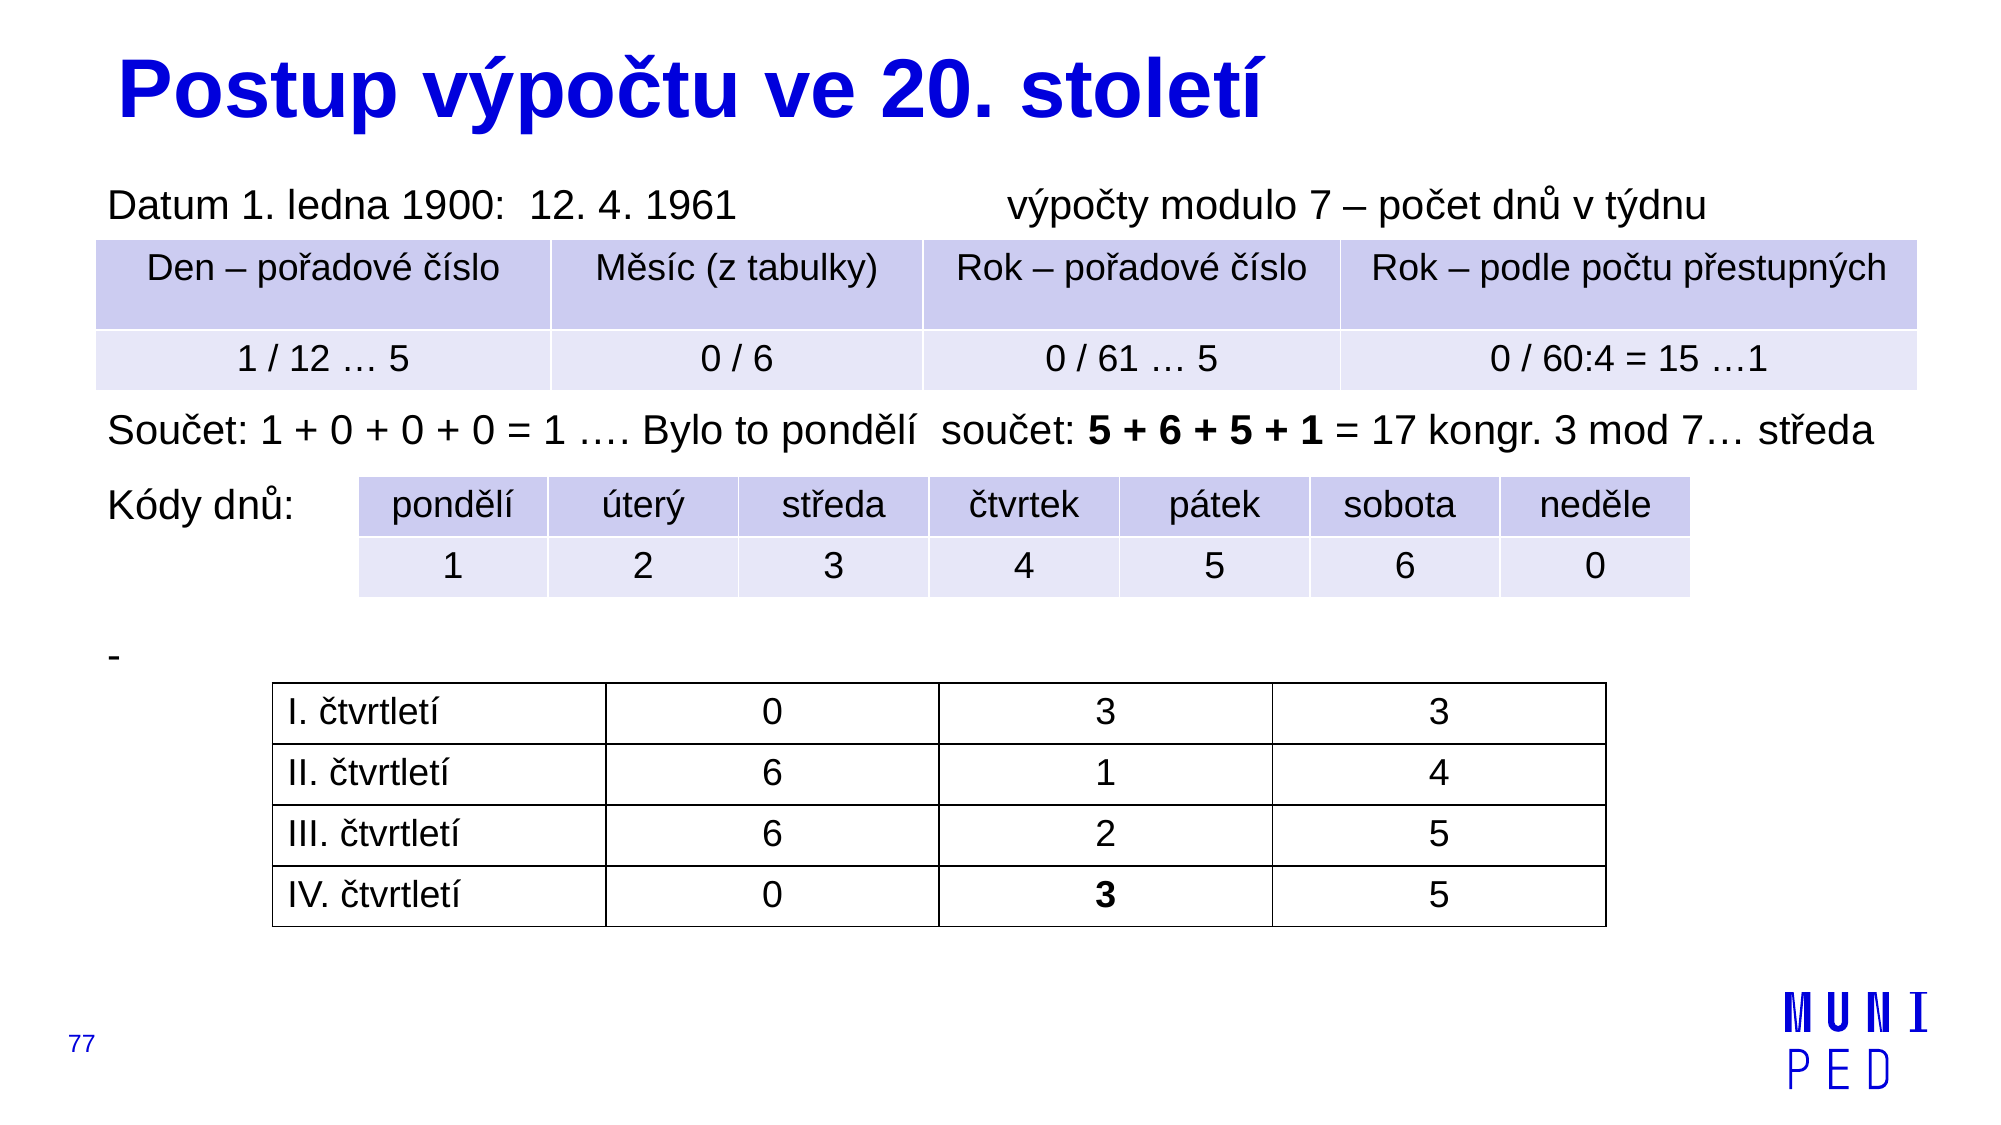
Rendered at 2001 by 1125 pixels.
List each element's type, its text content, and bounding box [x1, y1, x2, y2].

table_cell 5 [1273, 806, 1605, 865]
table_cell 0 [607, 867, 938, 926]
table_cell 2 [940, 806, 1272, 865]
table_header pátek [1120, 477, 1309, 536]
table_header I. čtvrtletí [273, 684, 605, 743]
table_header Rok – podle počtu přestupných [1341, 240, 1917, 329]
table_cell 0 / 61 … 5 [924, 331, 1340, 390]
table_cell 6 [607, 806, 938, 865]
table_cell 1 [359, 538, 547, 597]
table_cell III. čtvrtletí [273, 806, 605, 865]
table_cell 3 [739, 538, 928, 597]
table_header neděle [1501, 477, 1690, 536]
table_cell 0 [1501, 538, 1690, 597]
table_cell 4 [1273, 745, 1605, 804]
table_header Rok – pořadové číslo [924, 240, 1340, 329]
table_cell 6 [607, 745, 938, 804]
table_cell II. čtvrtletí [273, 745, 605, 804]
table_cell 5 [1273, 867, 1605, 926]
list Datum 1. ledna 1900: 12. 4. 1961 výpočty modulo 7 – počet dnů v týdnu Součet: 1 + 0 + 0 + 0 = 1 …. Bylo to pondělí součet: 5 + 6 + 5 + 1 = 17 kongr. 3 mod 7… středa Kódy dnů: - [95, 152, 1905, 238]
table_header středa [739, 477, 928, 536]
table_header 3 [940, 684, 1272, 743]
table_header Měsíc (z tabulky) [552, 240, 922, 329]
table_cell 1 [940, 745, 1272, 804]
table_header 3 [1273, 684, 1605, 743]
table_cell IV. čtvrtletí [273, 867, 605, 926]
slide_number 77 [67, 1021, 110, 1063]
table_cell 0 / 60:4 = 15 …1 [1341, 331, 1917, 390]
table_header úterý [549, 477, 738, 536]
table_cell 2 [549, 538, 738, 597]
table_cell 5 [1120, 538, 1309, 597]
table_header Den – pořadové číslo [96, 240, 550, 329]
title Postup výpočtu ve 20. století [117, 50, 1882, 125]
table_header čtvrtek [930, 477, 1119, 536]
table_cell 6 [1311, 538, 1499, 597]
table_header sobota [1311, 477, 1499, 536]
list Datum 1. ledna 1900: 12. 4. 1961 výpočty modulo 7 – počet dnů v týdnu Součet: 1 + 0 + 0 + 0 = 1 …. Bylo to pondělí součet: 5 + 6 + 5 + 1 = 17 kongr. 3 mod 7… středa Kódy dnů: - [95, 391, 1905, 973]
table_cell 0 / 6 [552, 331, 922, 390]
table_cell 1 / 12 … 5 [96, 331, 550, 390]
table_cell 4 [930, 538, 1119, 597]
table_header pondělí [359, 477, 547, 536]
table_header 0 [607, 684, 938, 743]
table_cell 3 [940, 867, 1272, 926]
